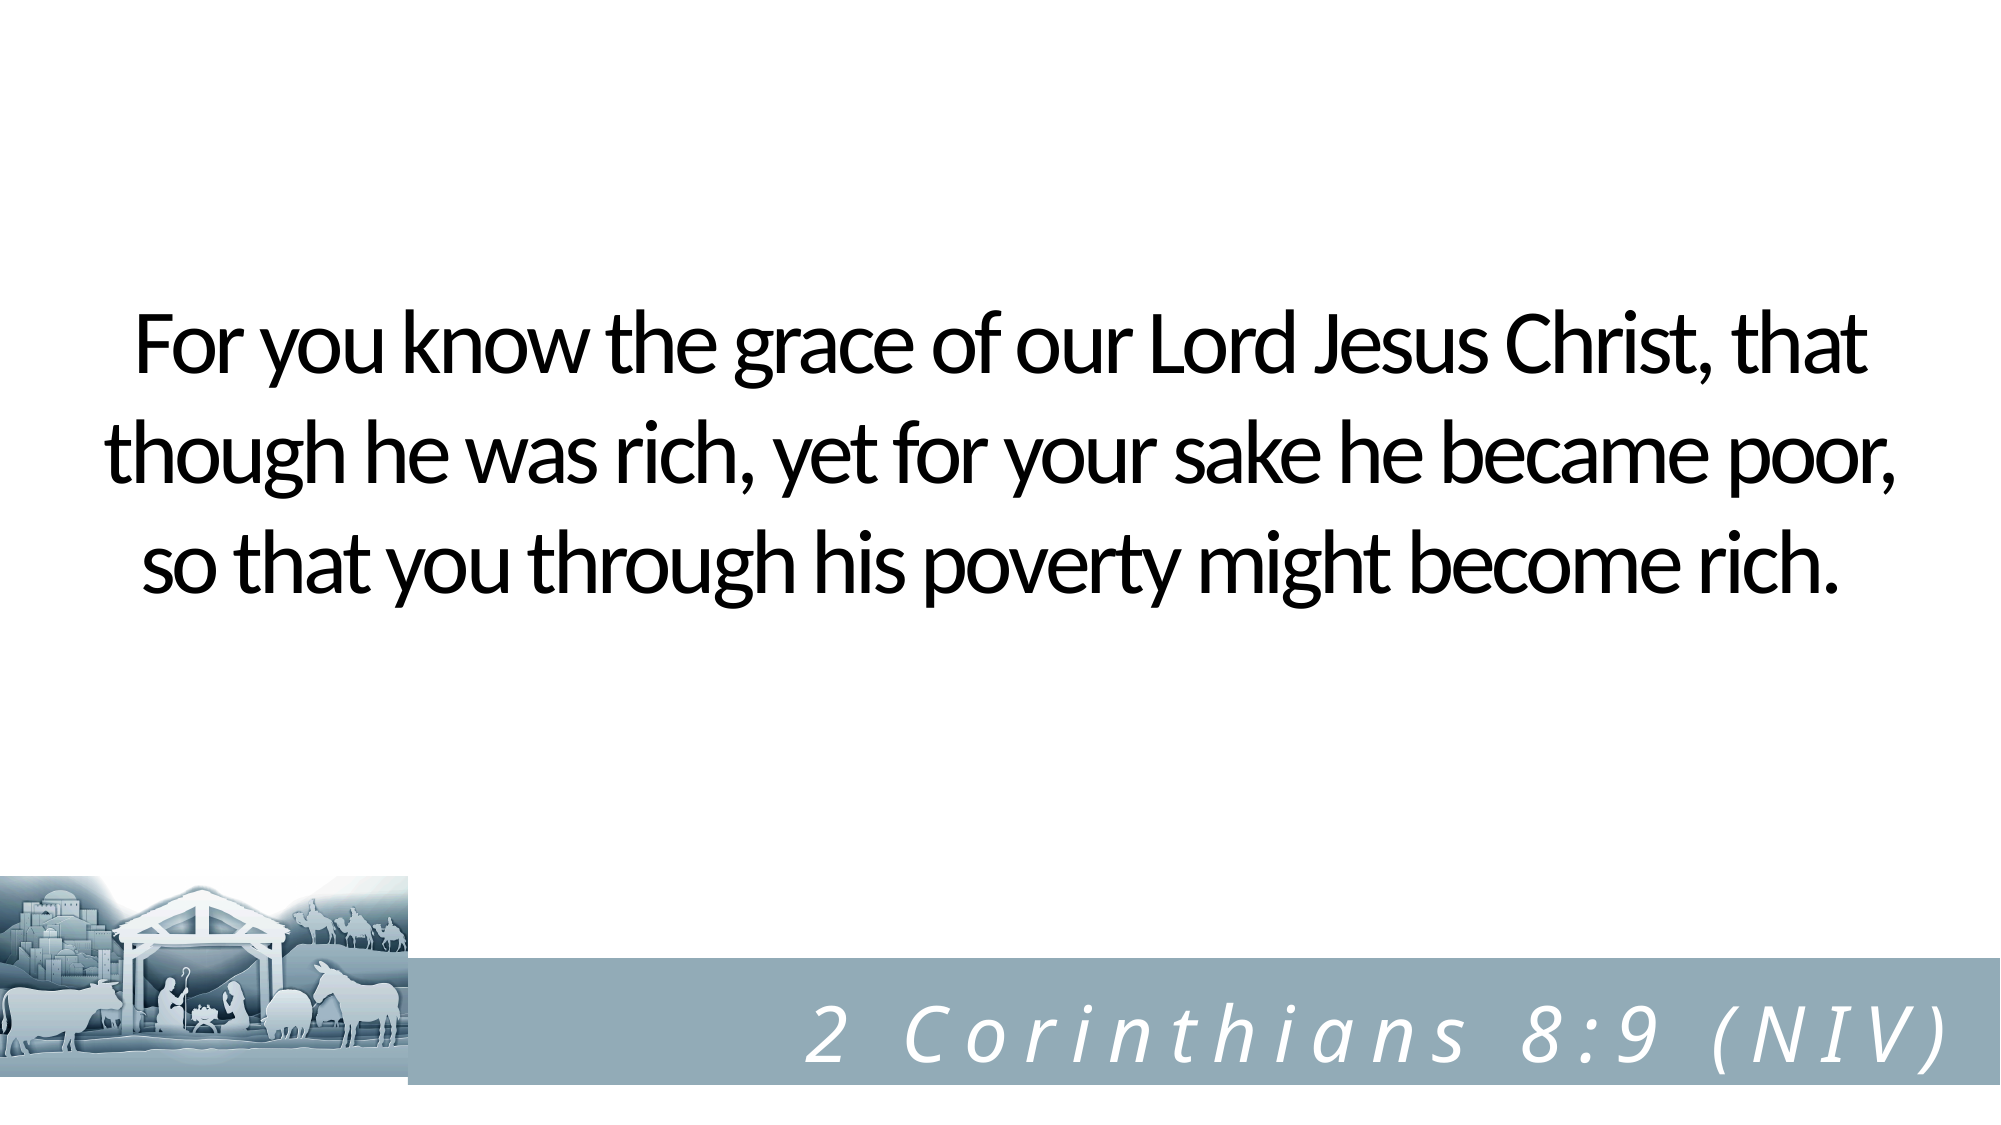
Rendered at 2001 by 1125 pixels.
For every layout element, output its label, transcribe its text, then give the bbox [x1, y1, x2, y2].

text_box For you know the grace of our Lord Jesus Christ, that though he was rich, yet for your sake he became poor, so that you through his poverty might become rich. [81, 37, 1919, 856]
text_box 2 Corinthians 8:9 (NIV) [408, 958, 2000, 1085]
picture [1758, 966, 1990, 1074]
picture [0, 875, 409, 1077]
